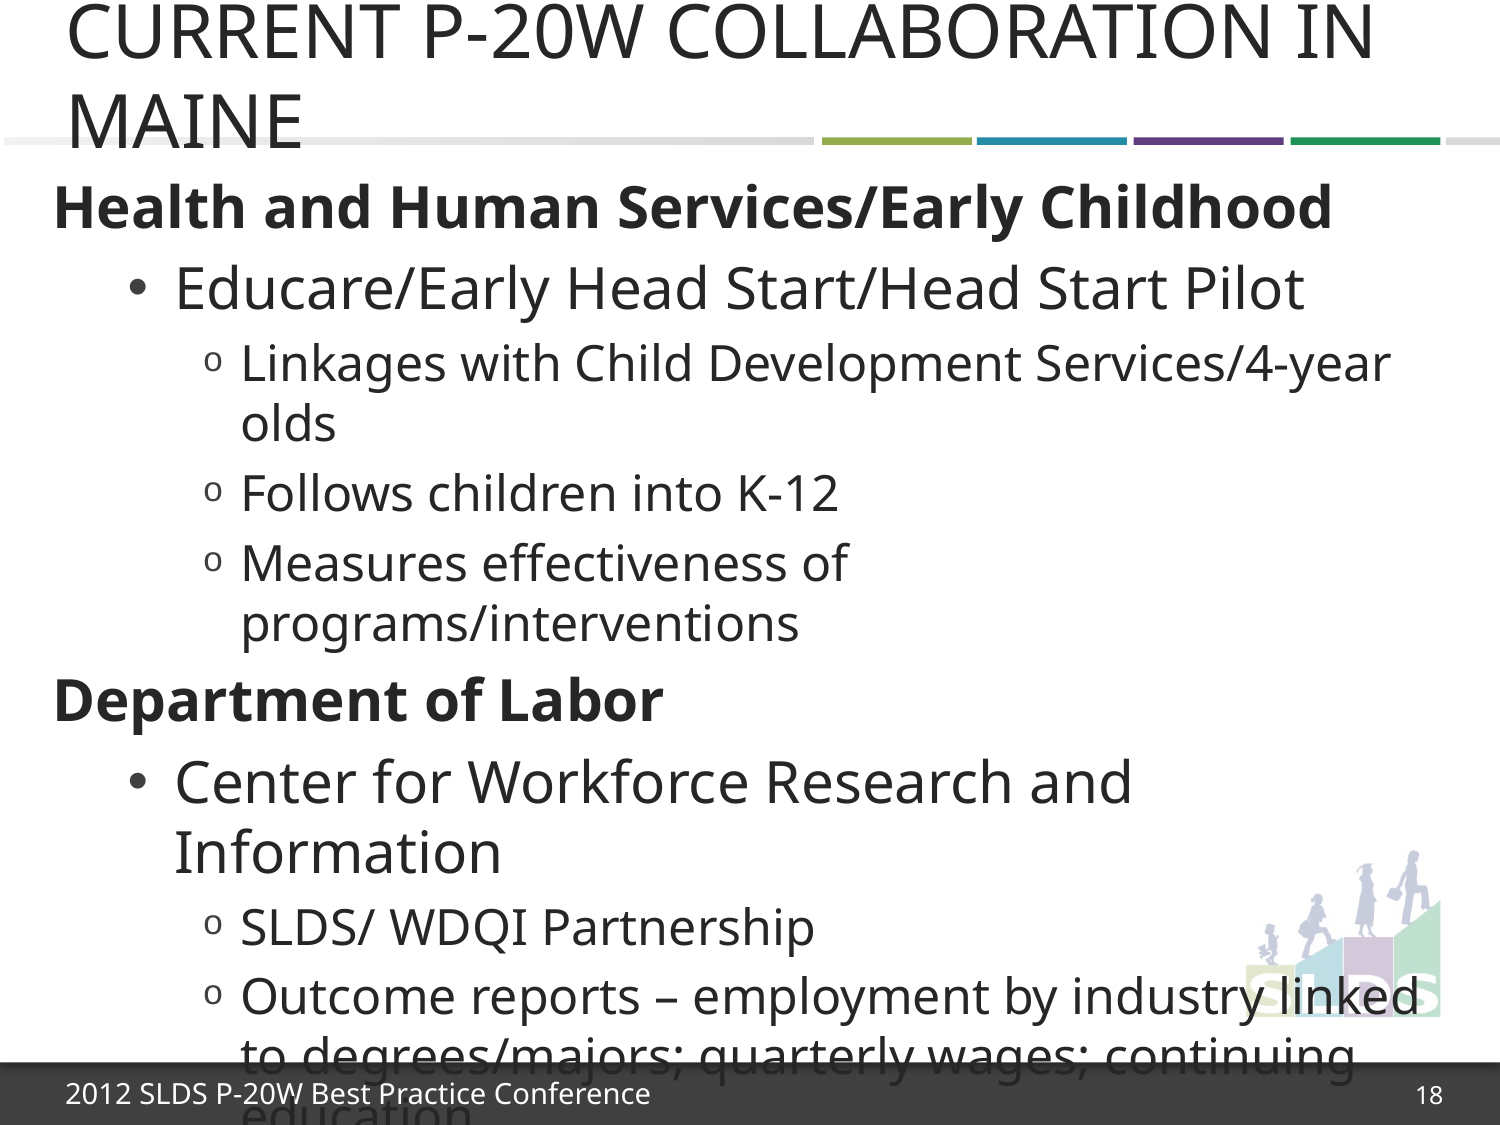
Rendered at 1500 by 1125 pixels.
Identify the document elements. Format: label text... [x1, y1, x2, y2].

slide_number 18 [1108, 1067, 1459, 1125]
title Current P-20W Collaboration in Maine [50, 8, 1450, 138]
list Health and Human Services/Early Childhood Educare/Early Head Start/Head Start Pilot Linkages with Child Development Services/4-year olds Follows children into K-12 Measures effectiveness of programs/interventions Department of Labor Center for Workforce Research and Information SLDS/ WDQI Partnership Outcome reports – employment by industry linked to degrees/majors; quarterly wages; continuing education Partners - CTE schools, Adult Education, WorkReady, Community Colleges, Universities [37, 162, 1438, 905]
